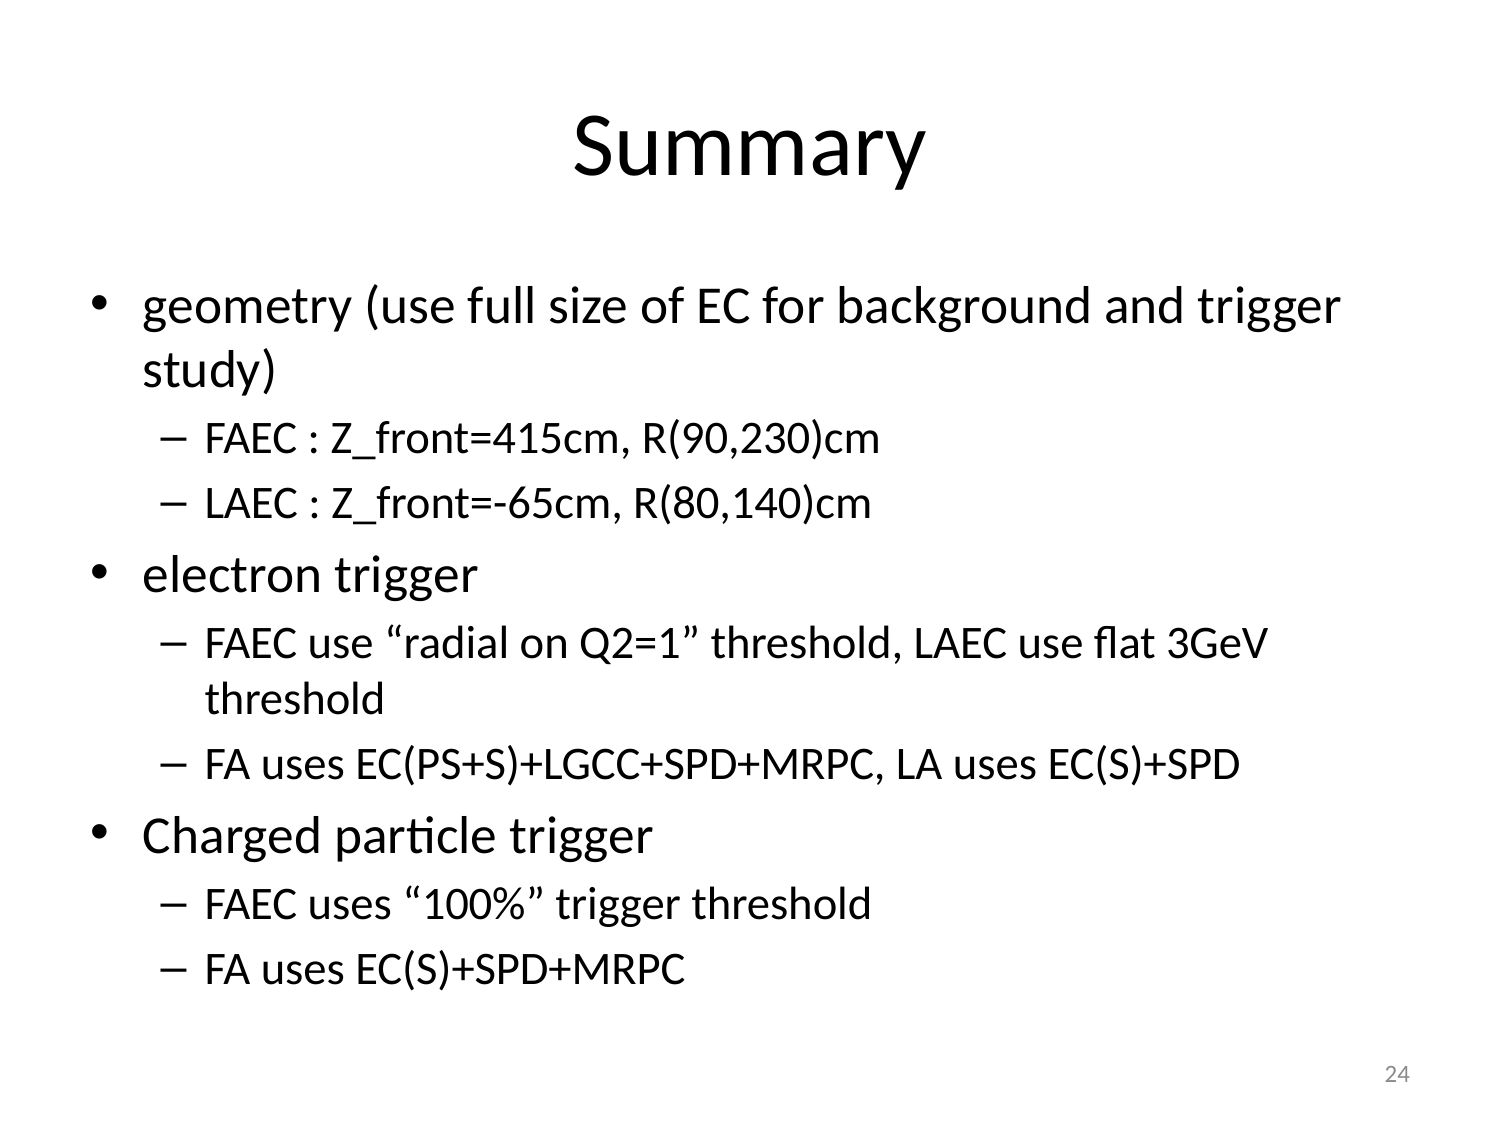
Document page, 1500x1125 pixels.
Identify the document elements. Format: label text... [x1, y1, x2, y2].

title Summary [75, 45, 1425, 233]
list geometry (use full size of EC for background and trigger study) FAEC : Z_front=415cm, R(90,230)cm LAEC : Z_front=-65cm, R(80,140)cm electron trigger FAEC use “radial on Q2=1” threshold, LAEC use flat 3GeV threshold FA uses EC(PS+S)+LGCC+SPD+MRPC, LA uses EC(S)+SPD Charged particle trigger FAEC uses “100%” trigger threshold FA uses EC(S)+SPD+MRPC [75, 262, 1425, 1005]
slide_number 24 [1074, 1042, 1425, 1103]
